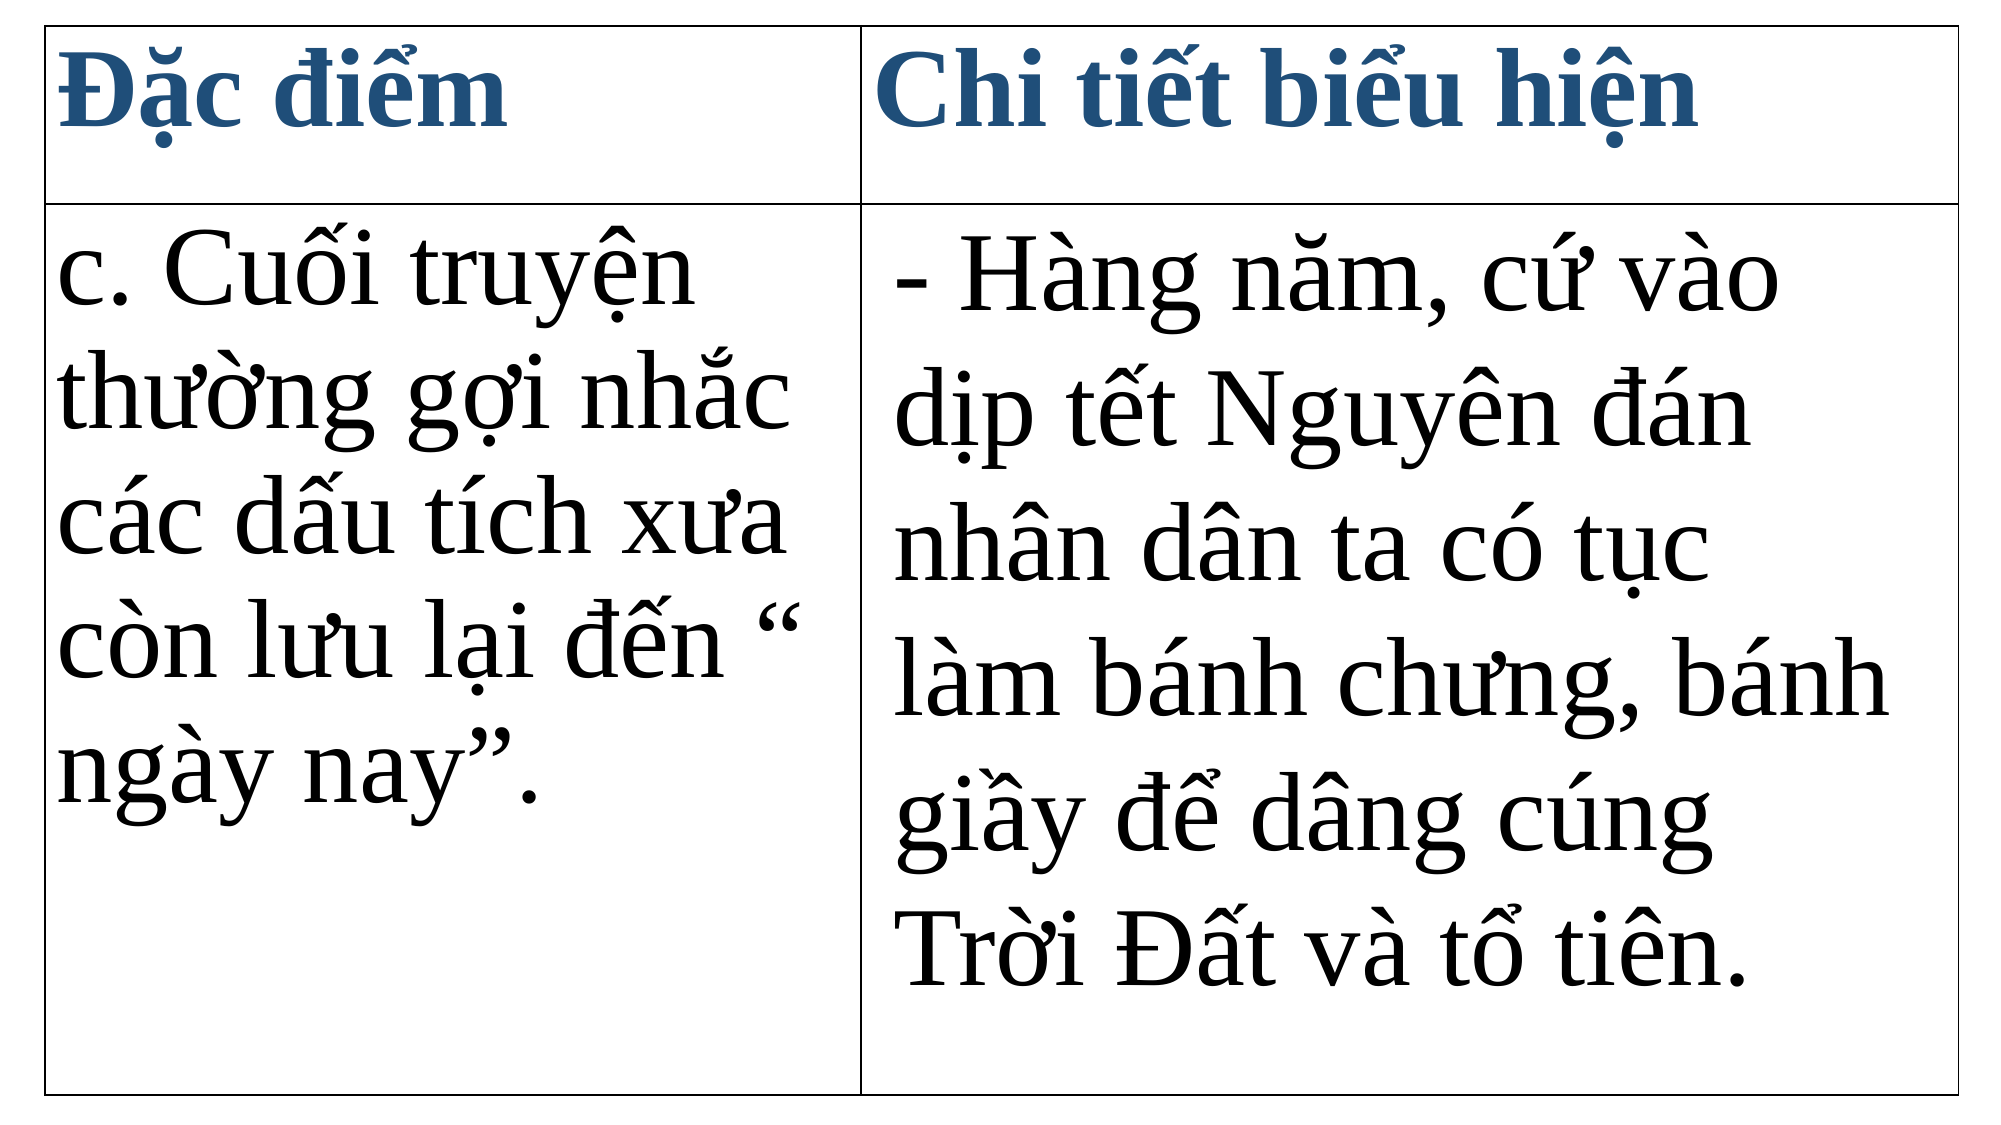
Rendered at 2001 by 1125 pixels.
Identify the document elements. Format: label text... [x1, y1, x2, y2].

table_header Đặc điểm [46, 27, 860, 203]
table_cell [862, 205, 1958, 1094]
table_cell c. Cuối truyện thường gợi nhắc các dấu tích xưa còn lưu lại đến “ ngày nay”. [46, 205, 860, 1094]
text_box - Hàng năm, cứ vào dịp tết Nguyên đán nhân dân ta có tục làm bánh chưng, bánh giầy để dâng cúng Trời Đất và tổ tiên. [878, 190, 1912, 1061]
table_header Chi tiết biểu hiện [862, 27, 1958, 203]
